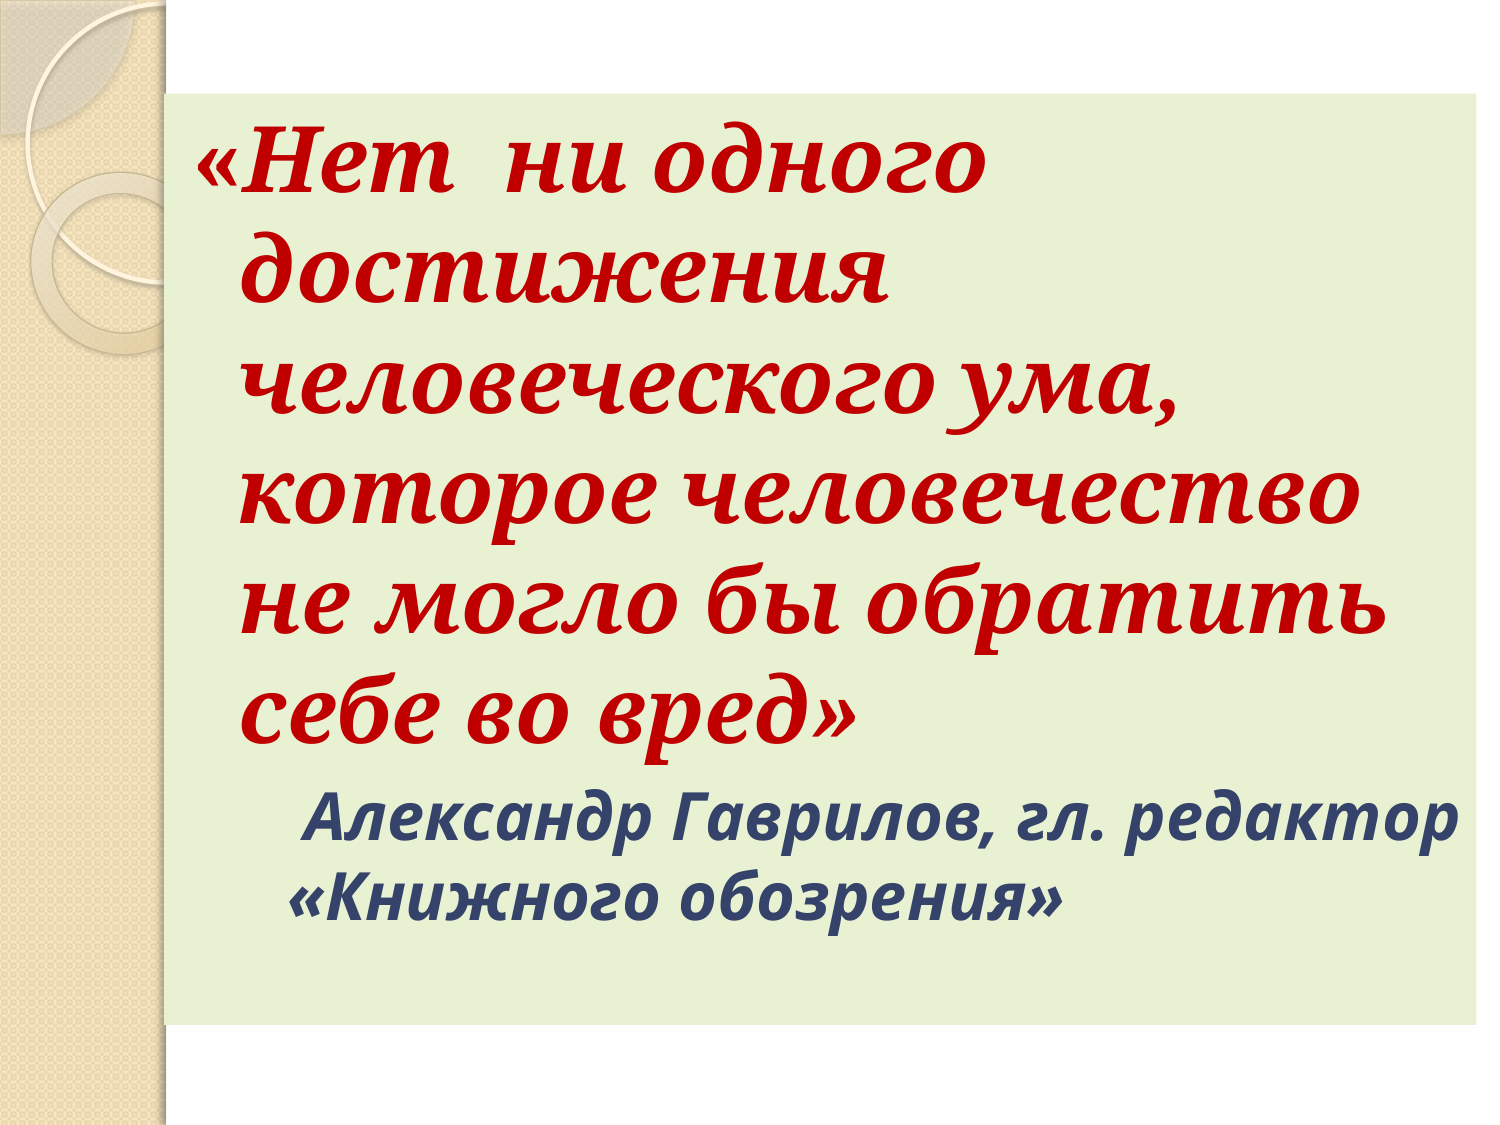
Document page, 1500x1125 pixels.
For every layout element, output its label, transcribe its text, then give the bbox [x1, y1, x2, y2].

list «Нет ни одного достижения человеческого ума, которое человечество не могло бы обратить себе во вред» Александр Гаврилов, гл. редактор «Книжного обозрения» [164, 93, 1477, 1025]
